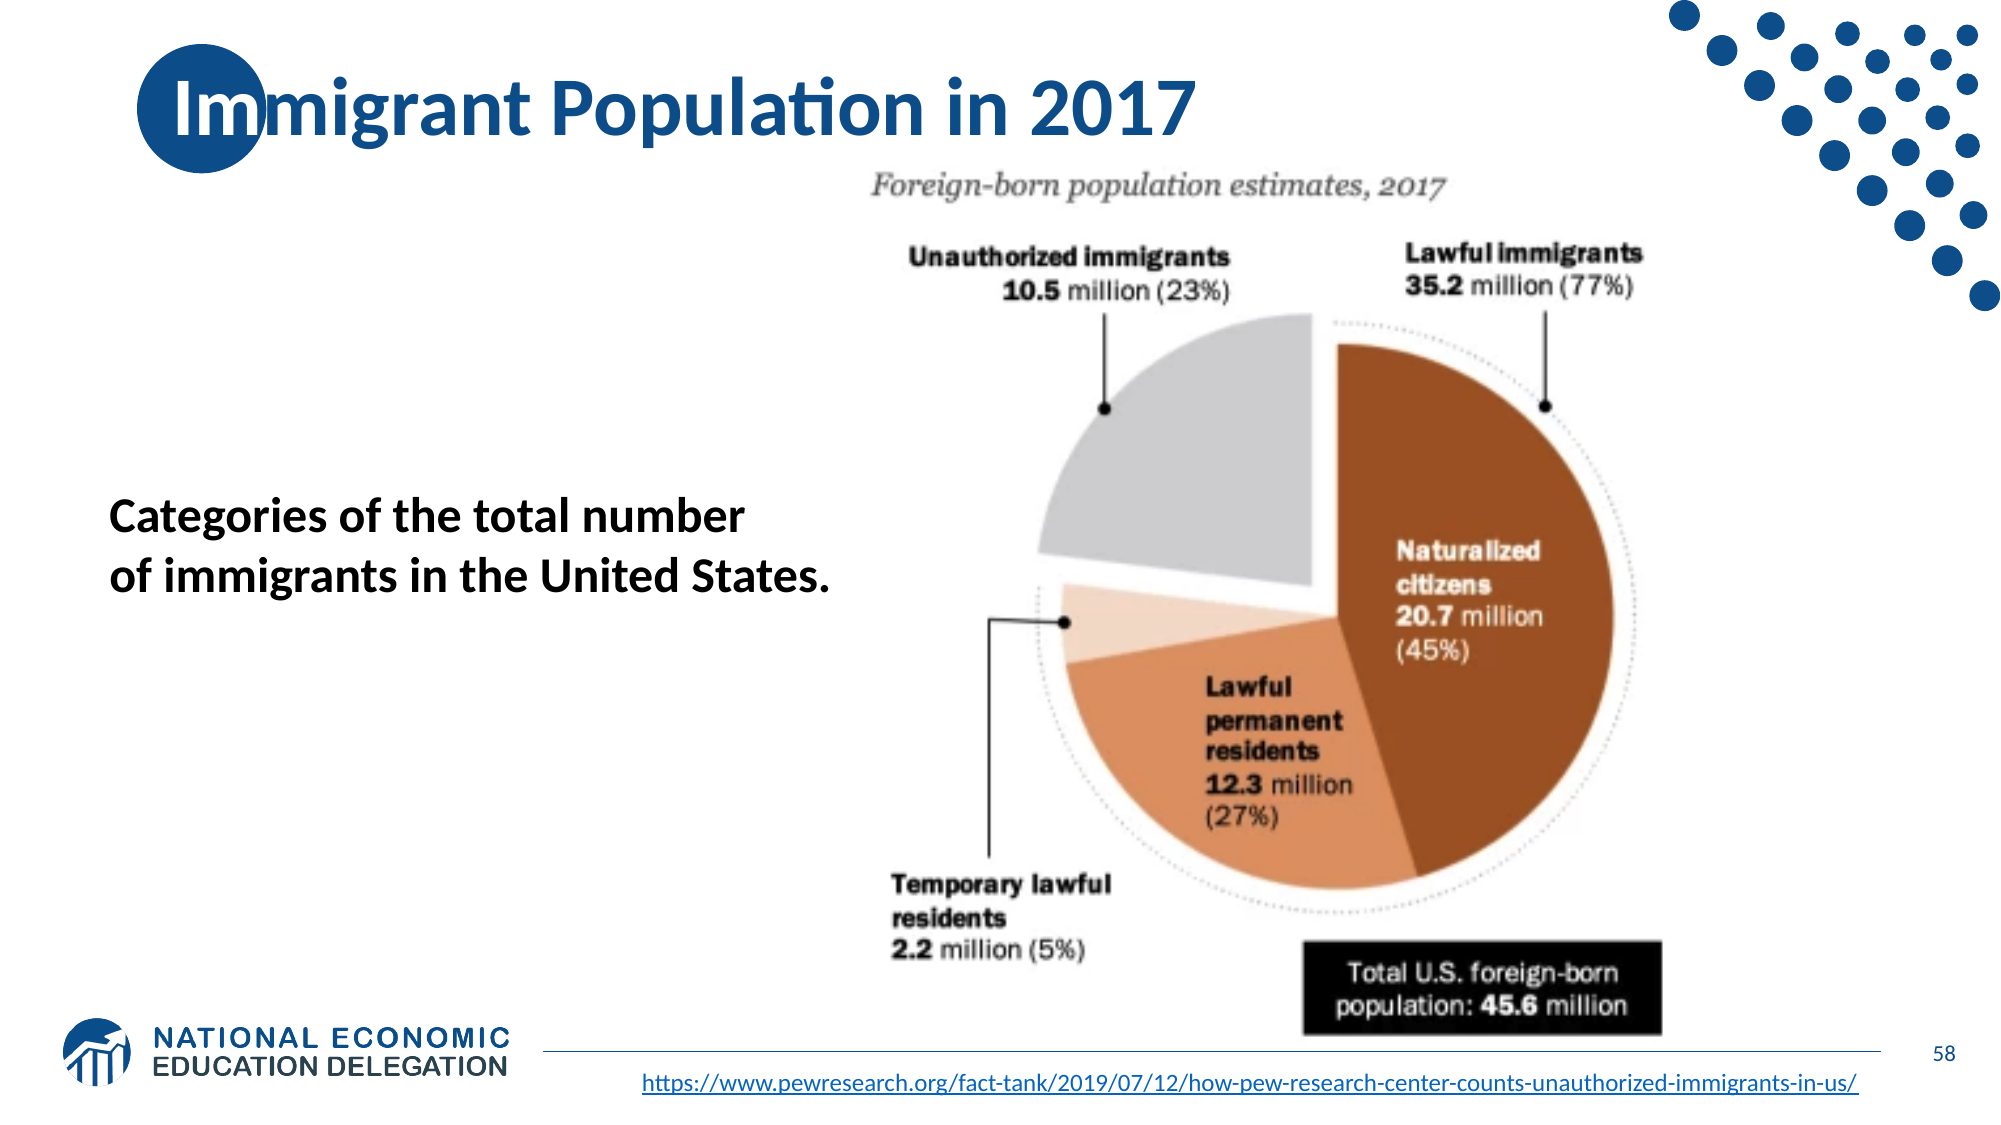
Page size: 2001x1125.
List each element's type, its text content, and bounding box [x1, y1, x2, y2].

picture [55, 1013, 520, 1091]
slide_number 58 [1521, 1022, 1972, 1082]
title Immigrant Population in 2017 [139, 0, 1865, 218]
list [850, 157, 1676, 1050]
text_box Categories of the total number of immigrants in the United States. [94, 475, 847, 610]
text_box https://www.pewresearch.org/fact-tank/2019/07/12/how-pew-research-center-counts-unauthorized-immigrants-in-us/ [627, 1059, 1875, 1104]
